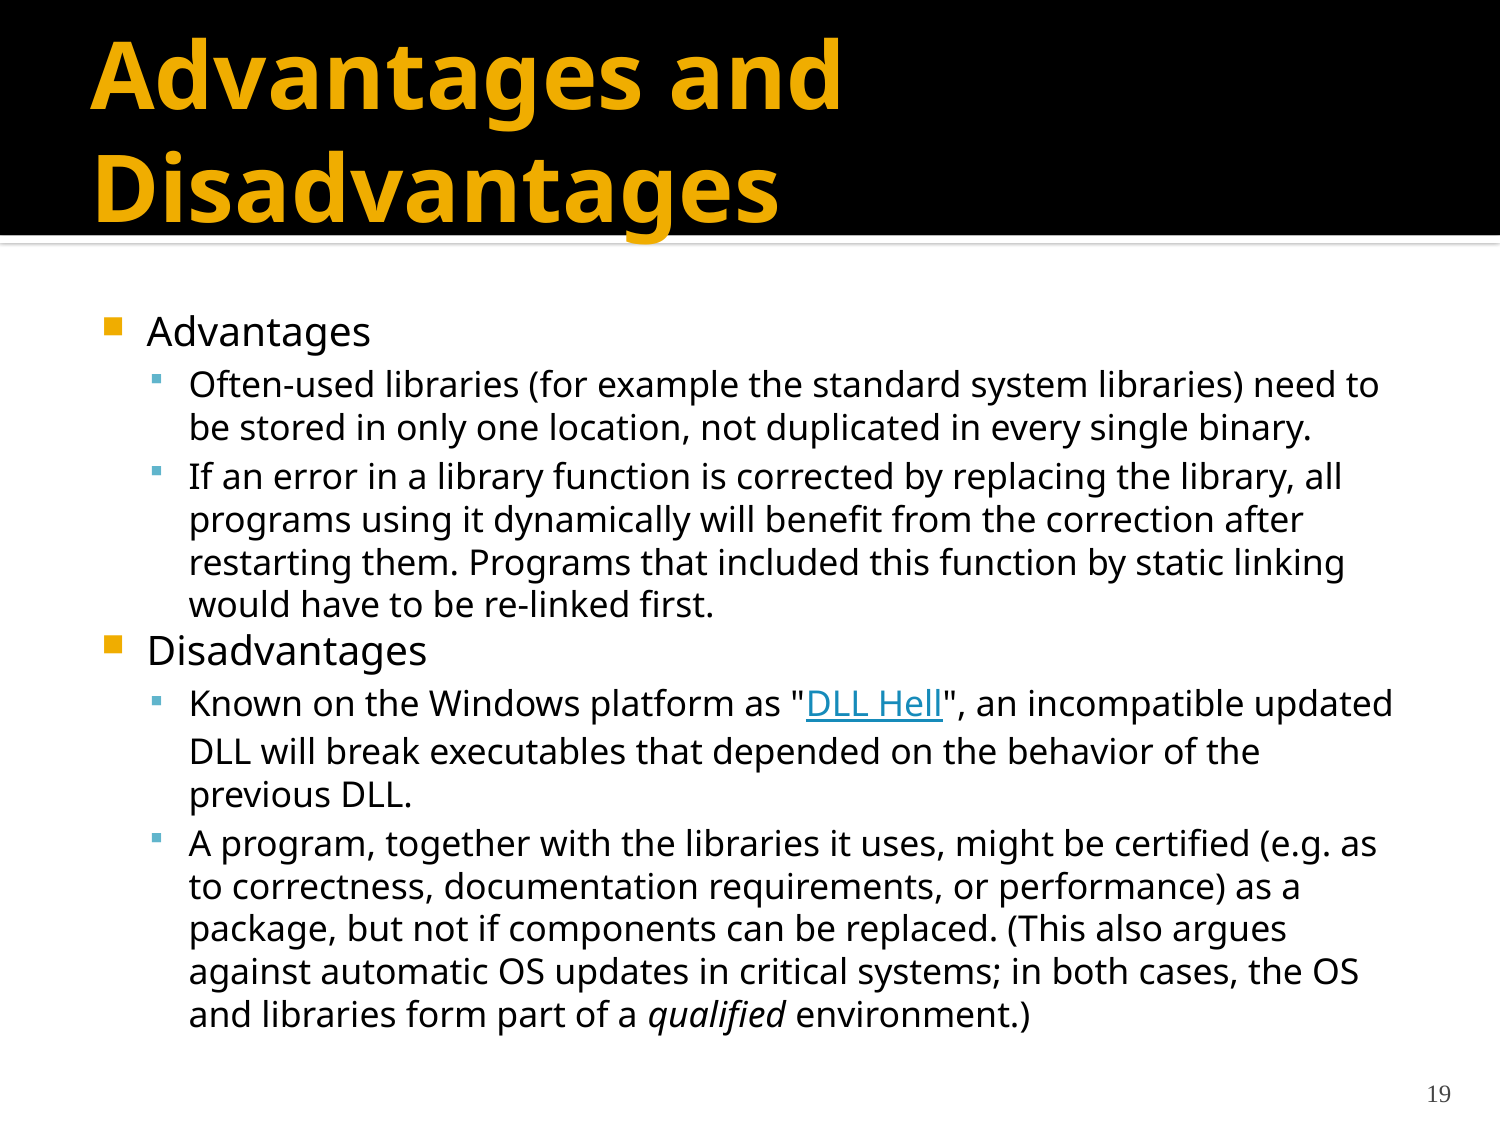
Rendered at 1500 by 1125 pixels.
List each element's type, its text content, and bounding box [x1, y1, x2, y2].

slide_number 19 [1345, 1062, 1467, 1108]
title Advantages and Disadvantages [75, 25, 1425, 231]
list Advantages Often-used libraries (for example the standard system libraries) need to be stored in only one location, not duplicated in every single binary. If an error in a library function is corrected by replacing the library, all programs using it dynamically will benefit from the correction after restarting them. Programs that included this function by static linking would have to be re-linked first. Disadvantages Known on the Windows platform as "DLL Hell", an incompatible updated DLL will break executables that depended on the behavior of the previous DLL. A program, together with the libraries it uses, might be certified (e.g. as to correctness, documentation requirements, or performance) as a package, but not if components can be replaced. (This also argues against automatic OS updates in critical systems; in both cases, the OS and libraries form part of a qualified environment.) [75, 291, 1425, 1050]
